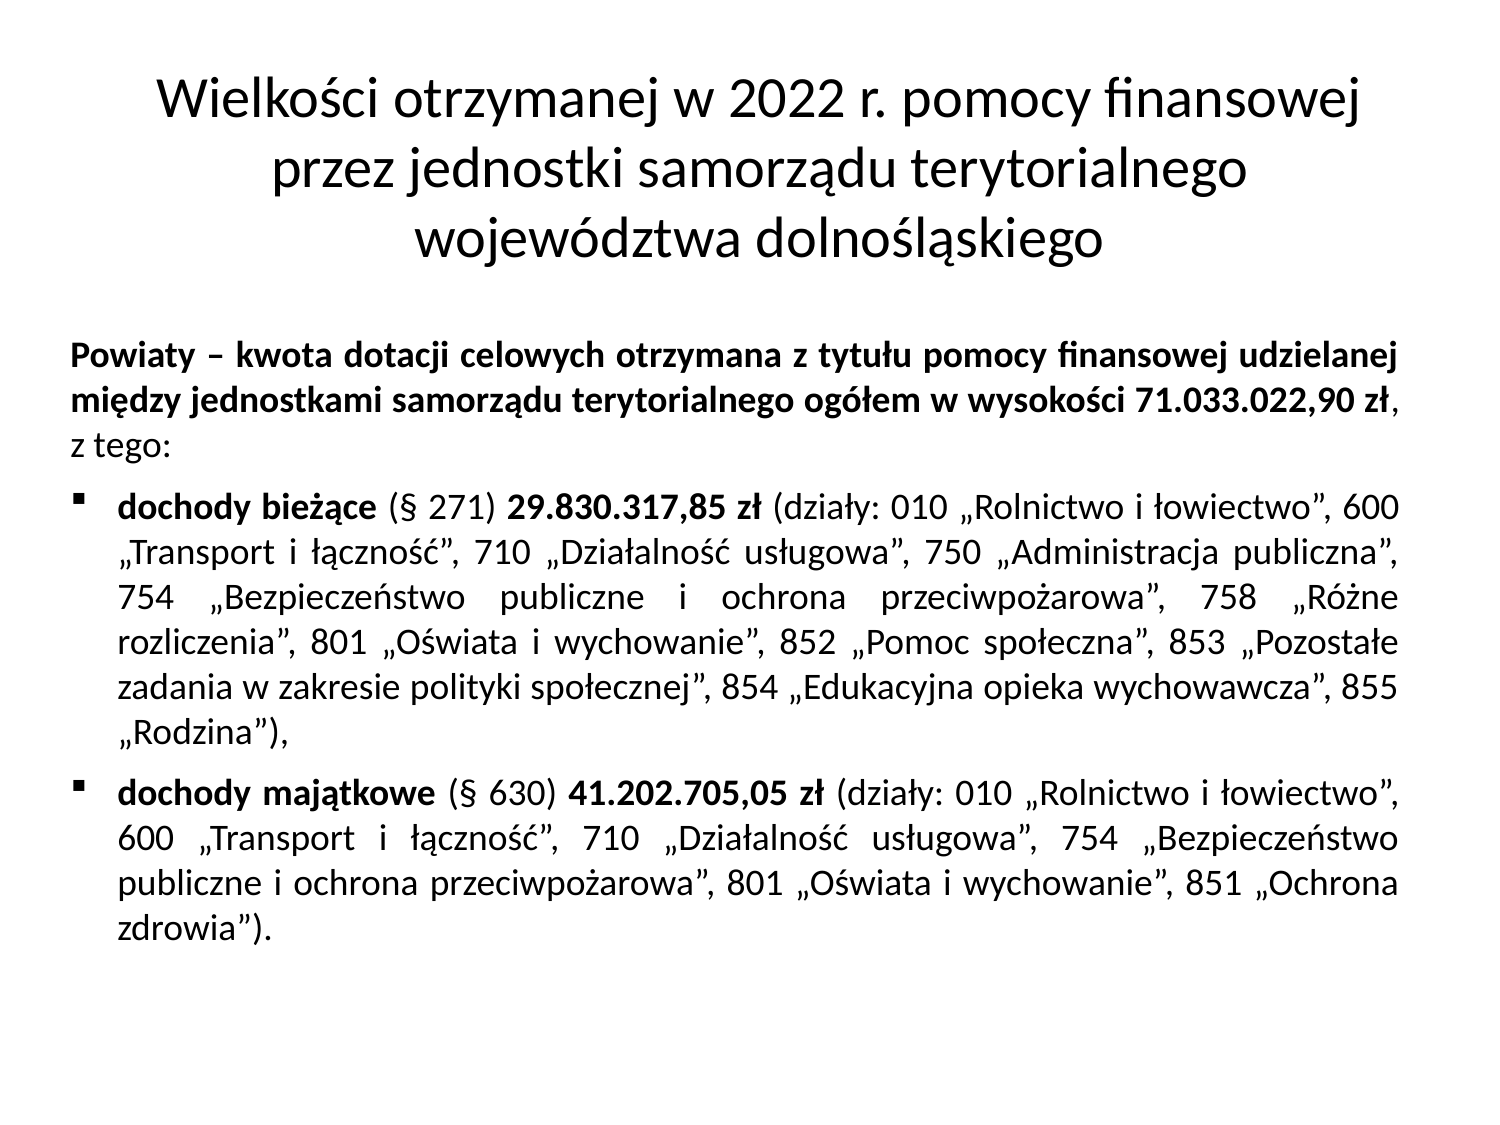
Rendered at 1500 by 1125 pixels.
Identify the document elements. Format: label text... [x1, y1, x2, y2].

title Wielkości otrzymanej w 2022 r. pomocy finansowej przez jednostki samorządu terytorialnego województwa dolnośląskiego [92, 66, 1427, 261]
list Powiaty – kwota dotacji celowych otrzymana z tytułu pomocy finansowej udzielanej między jednostkami samorządu terytorialnego ogółem w wysokości 71.033.022,90 zł, z tego: dochody bieżące (§ 271) 29.830.317,85 zł (działy: 010 „Rolnictwo i łowiectwo”, 600 „Transport i łączność”, 710 „Działalność usługowa”, 750 „Administracja publiczna”, 754 „Bezpieczeństwo publiczne i ochrona przeciwpożarowa”, 758 „Różne rozliczenia”, 801 „Oświata i wychowanie”, 852 „Pomoc społeczna”, 853 „Pozostałe zadania w zakresie polityki społecznej”, 854 „Edukacyjna opieka wychowawcza”, 855 „Rodzina”), dochody majątkowe (§ 630) 41.202.705,05 zł (działy: 010 „Rolnictwo i łowiectwo”, 600 „Transport i łączność”, 710 „Działalność usługowa”, 754 „Bezpieczeństwo publiczne i ochrona przeciwpożarowa”, 801 „Oświata i wychowanie”, 851 „Ochrona zdrowia”). [55, 260, 1415, 1059]
